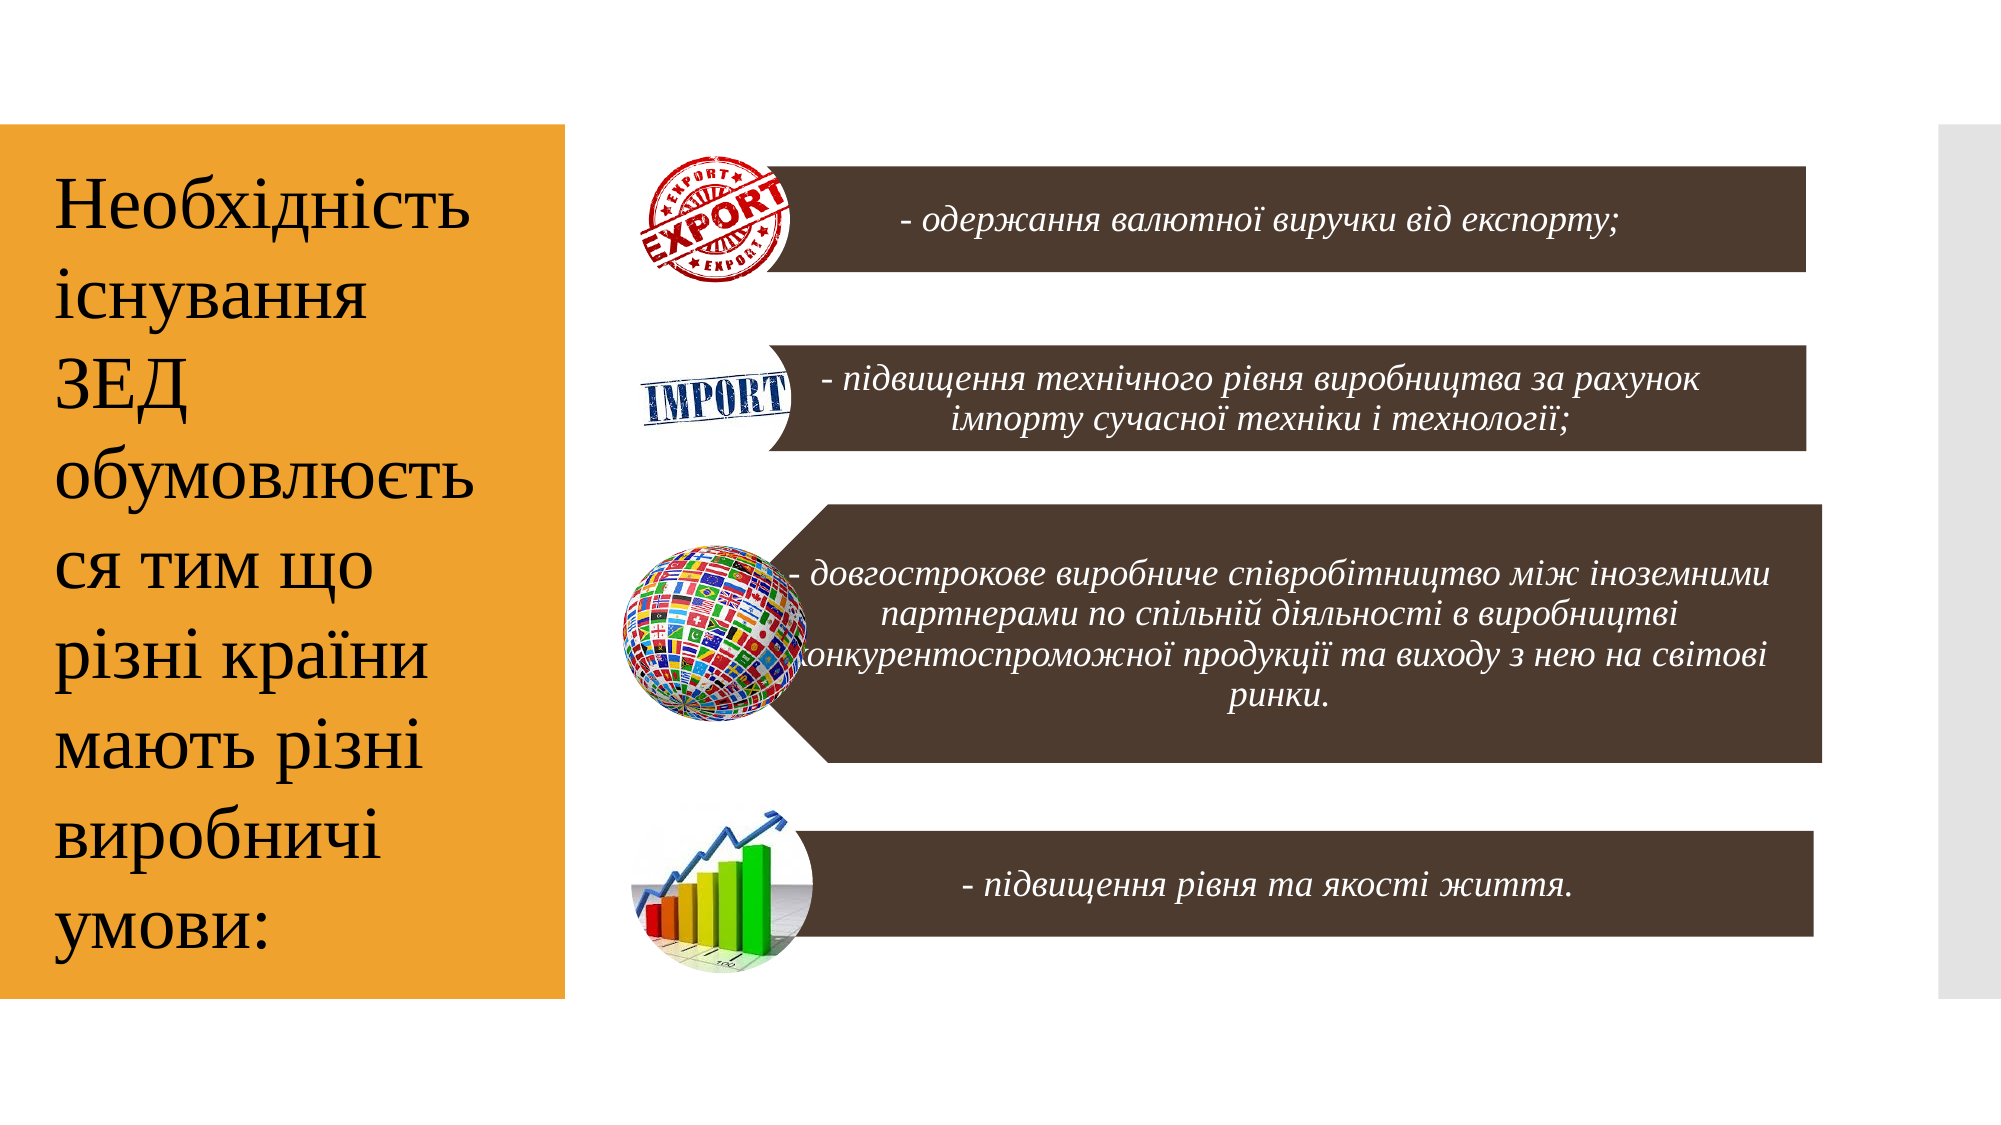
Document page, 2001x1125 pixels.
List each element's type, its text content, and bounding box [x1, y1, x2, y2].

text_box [401, 145, 2000, 974]
text_box Необхідність існування ЗЕД обумовлюється тим що різні країни мають різні виробничі умови: [39, 145, 401, 971]
